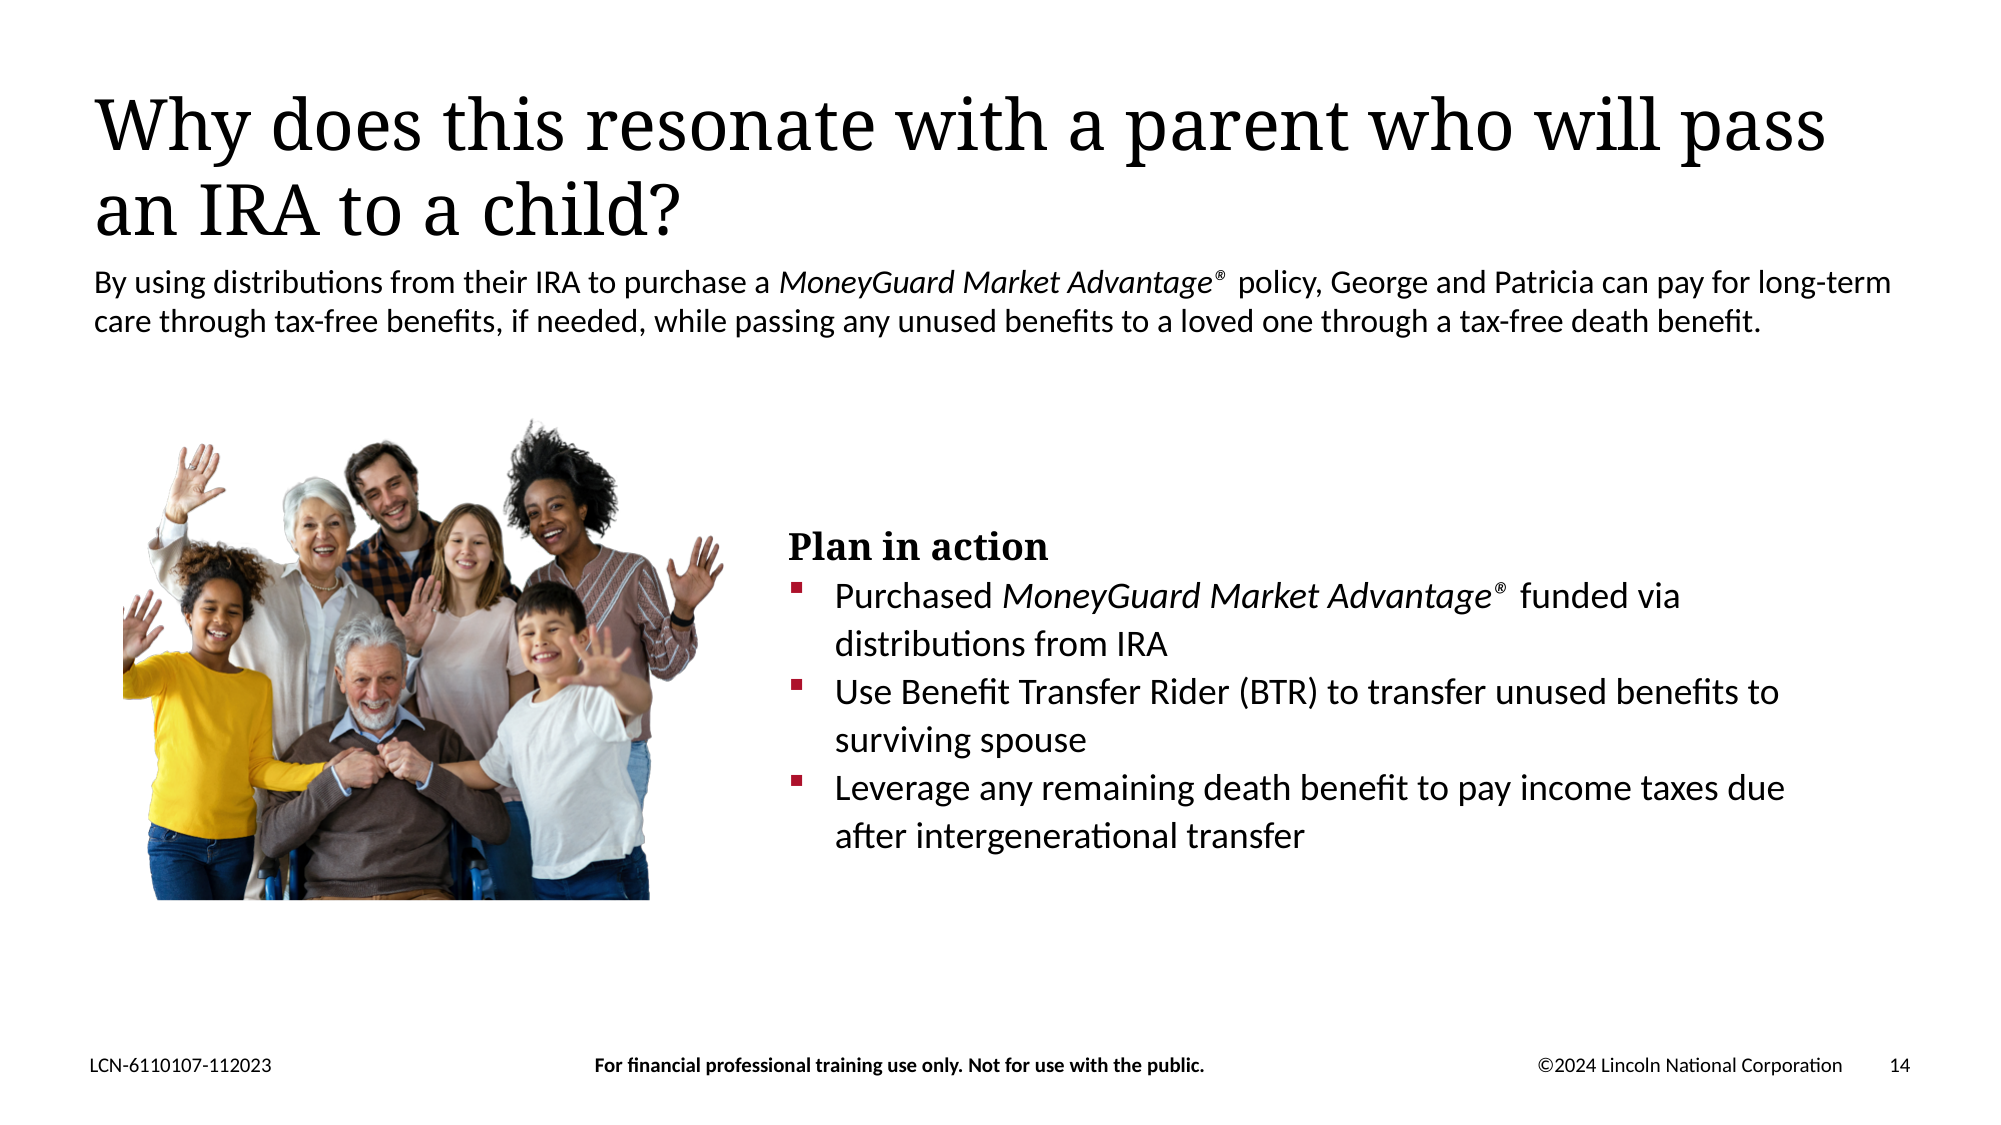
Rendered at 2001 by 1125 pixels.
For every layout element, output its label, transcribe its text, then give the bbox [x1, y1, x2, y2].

picture [123, 382, 737, 902]
list By using distributions from their IRA to purchase a MoneyGuard Market Advantage® policy, George and Patricia can pay for long-term care through tax-free benefits, if needed, while passing any unused benefits to a loved one through a tax-free death benefit. [94, 259, 1906, 398]
title Why does this resonate with a parent who will pass an IRA to a child? [94, 79, 1905, 259]
text_box Plan in action Purchased MoneyGuard Market Advantage® funded via distributions from IRA Use Benefit Transfer Rider (BTR) to transfer unused benefits to surviving spouse Leverage any remaining death benefit to pay income taxes due after intergenerational transfer [773, 511, 1849, 912]
